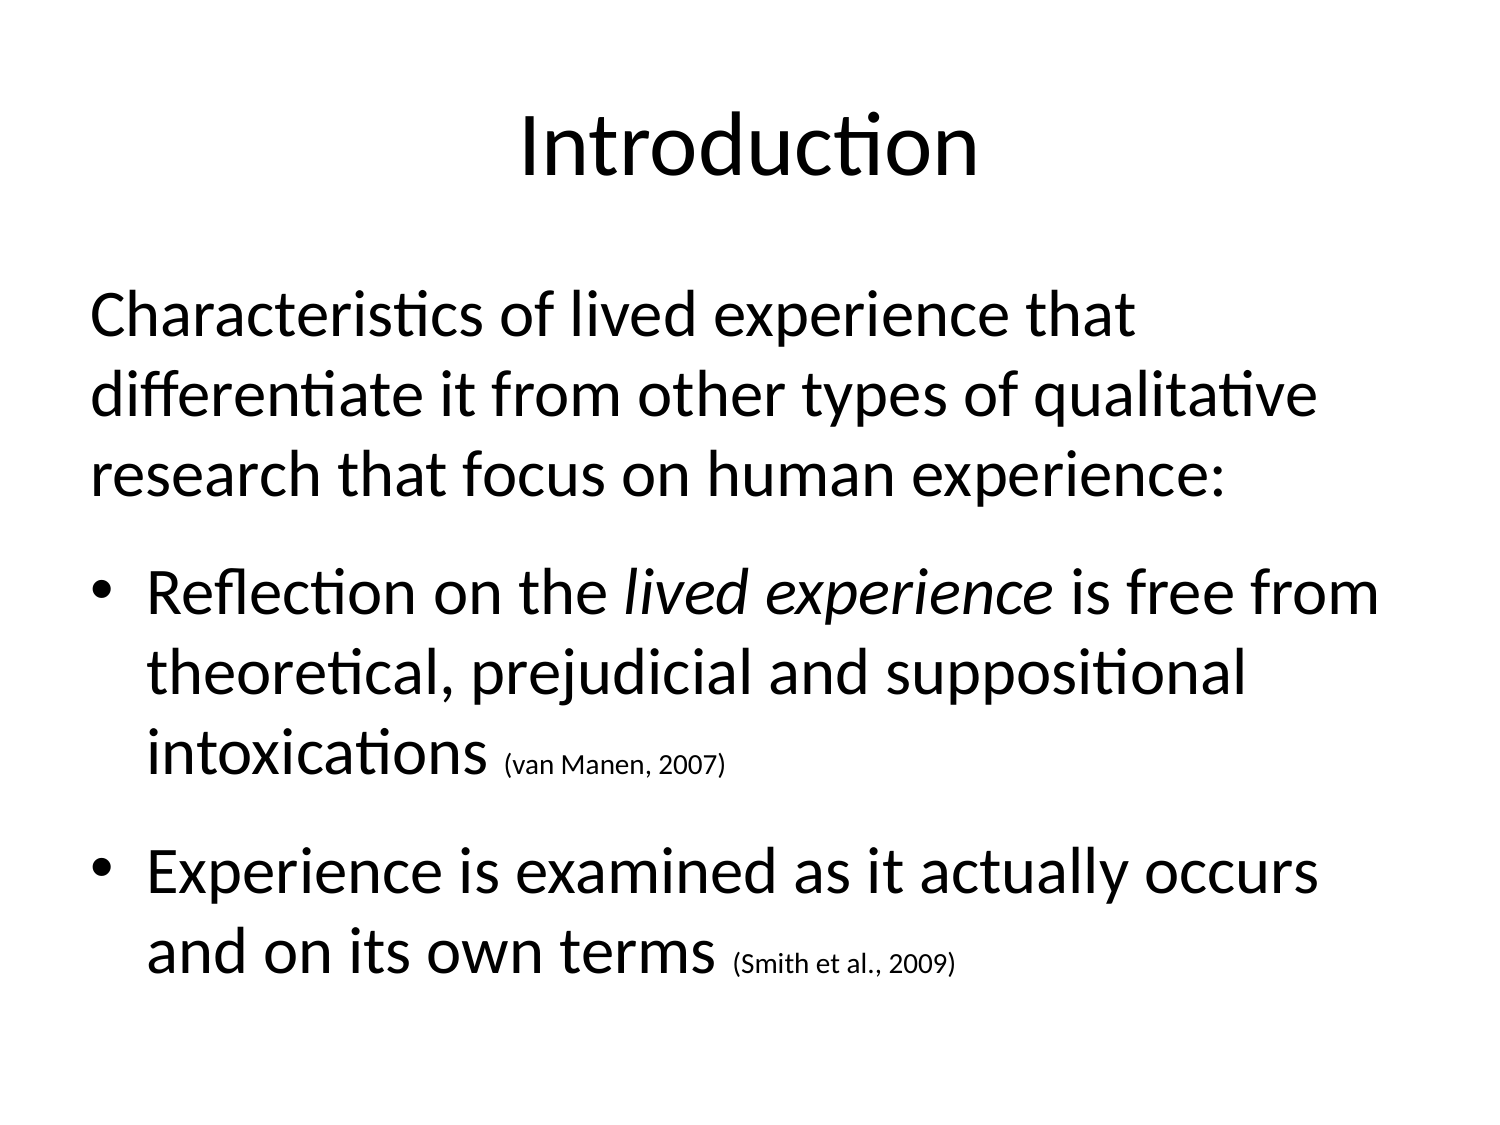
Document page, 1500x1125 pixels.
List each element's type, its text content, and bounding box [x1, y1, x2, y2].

list Characteristics of lived experience that differentiate it from other types of qualitative research that focus on human experience: Reflection on the lived experience is free from theoretical, prejudicial and suppositional intoxications (van Manen, 2007) Experience is examined as it actually occurs and on its own terms (Smith et al., 2009) [75, 262, 1425, 1005]
title Introduction [75, 45, 1425, 233]
